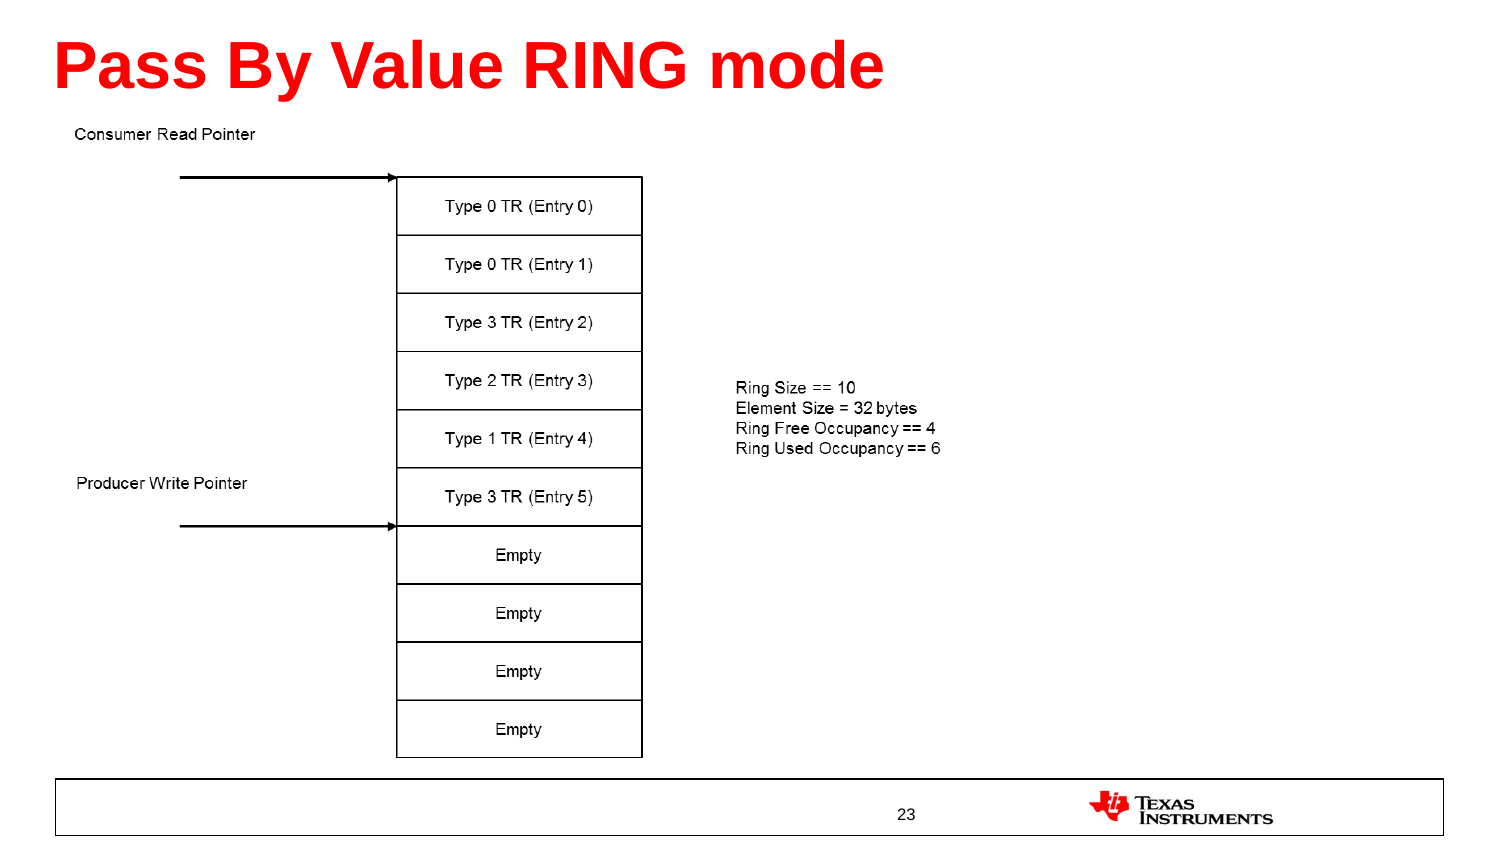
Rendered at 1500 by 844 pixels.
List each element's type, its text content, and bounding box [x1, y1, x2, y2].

picture [1087, 789, 1274, 825]
title Pass By Value RING mode [37, 17, 1426, 119]
slide_number 23 [574, 799, 926, 826]
picture [62, 116, 1002, 758]
